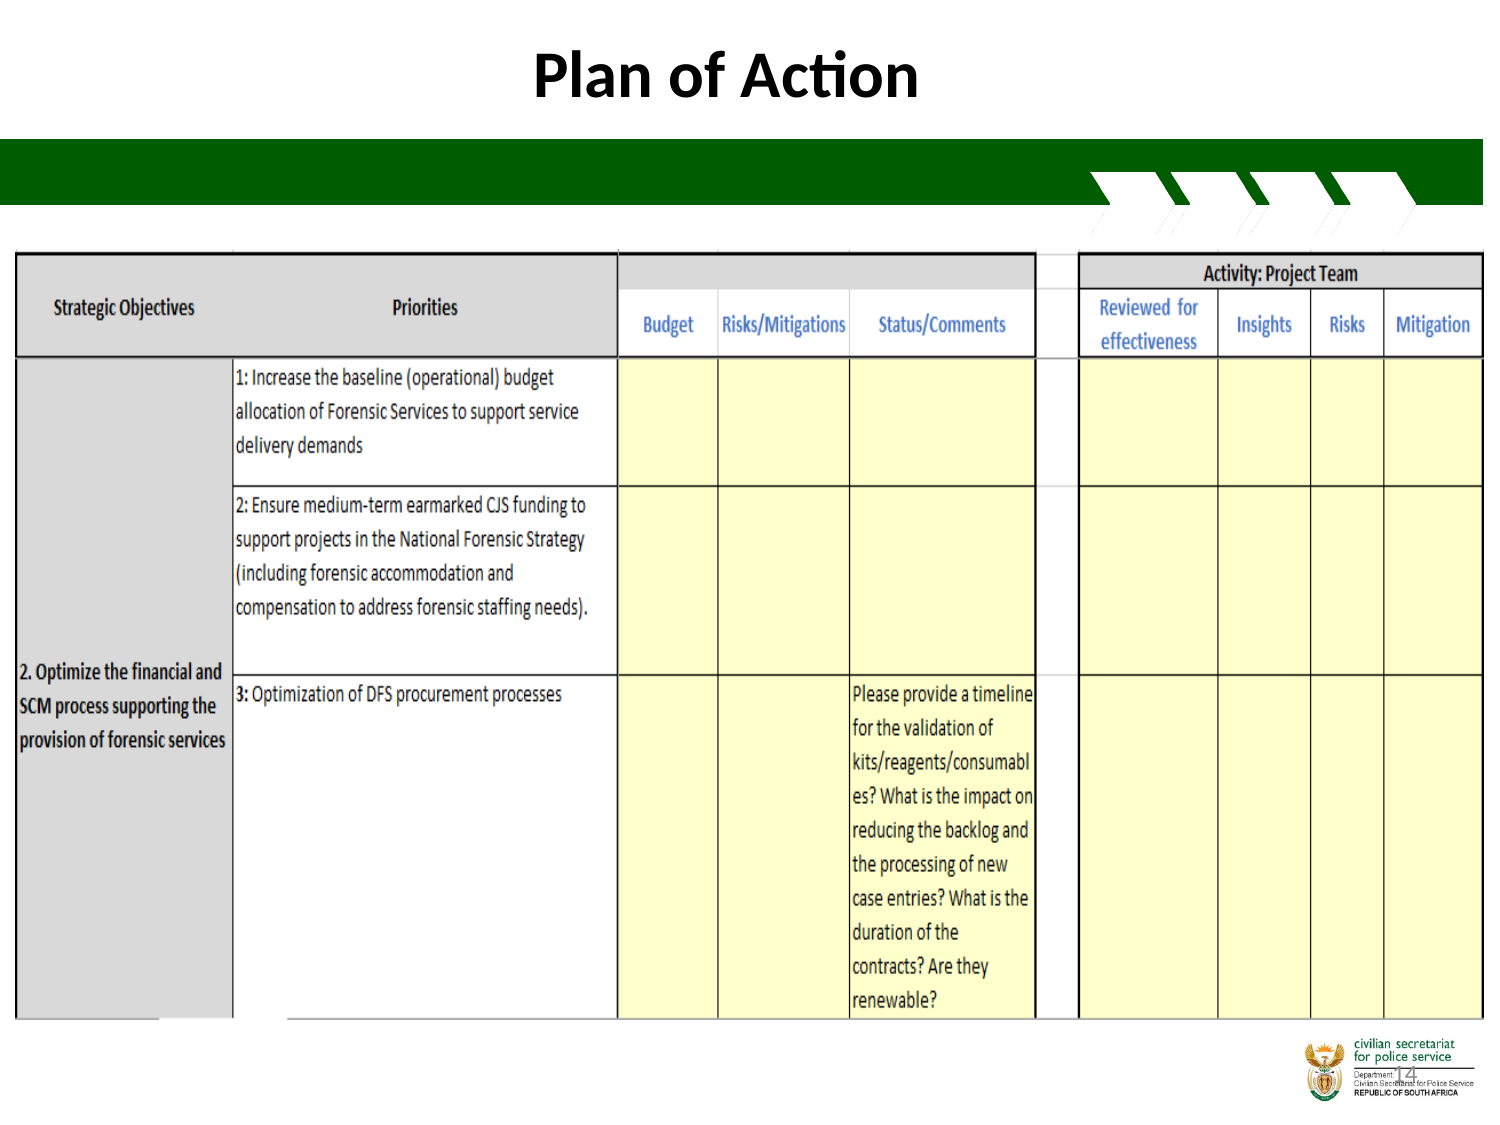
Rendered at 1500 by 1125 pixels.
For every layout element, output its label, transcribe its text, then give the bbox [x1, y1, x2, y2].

picture [0, 139, 1483, 235]
picture [1293, 1034, 1484, 1111]
text_box Plan of Action [32, 23, 1496, 119]
picture [15, 249, 1484, 1020]
